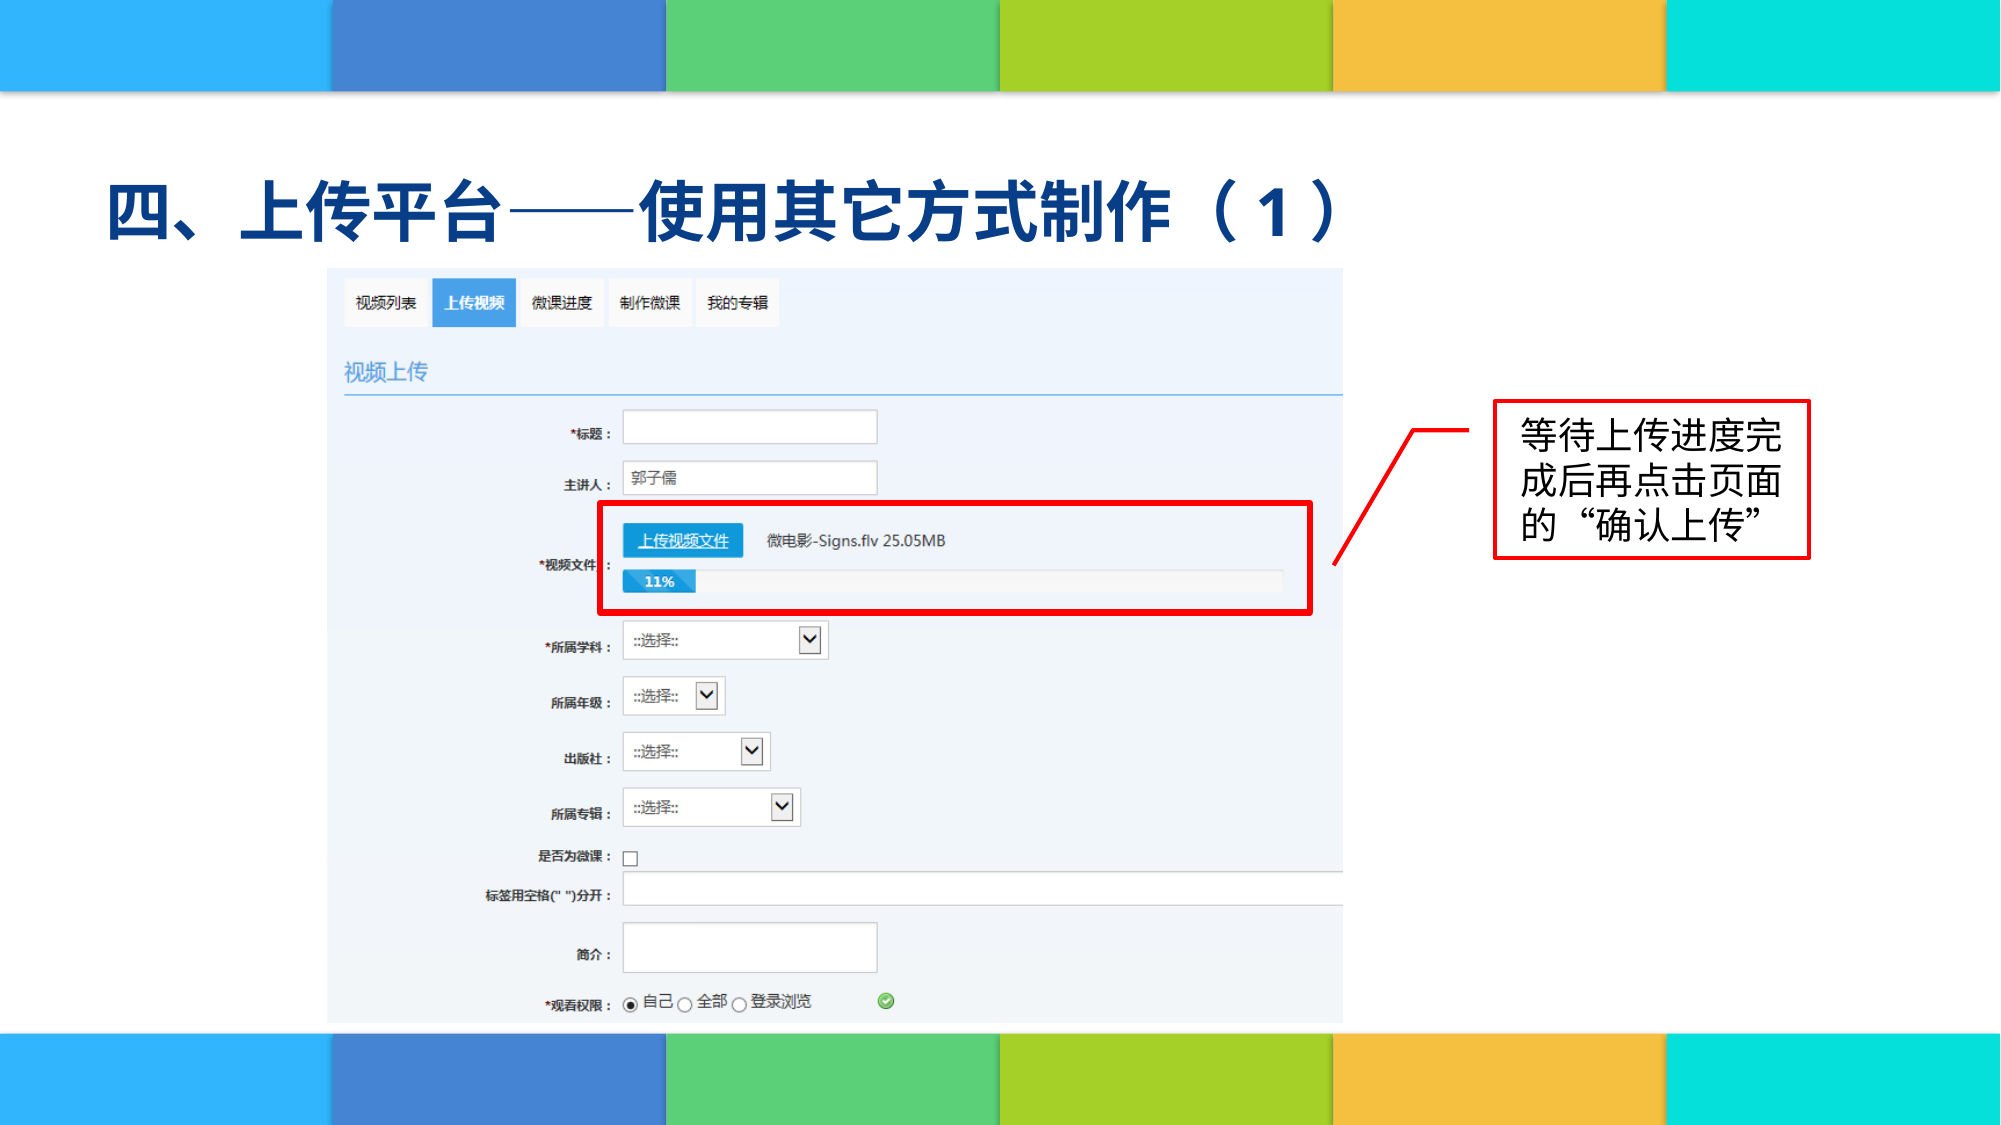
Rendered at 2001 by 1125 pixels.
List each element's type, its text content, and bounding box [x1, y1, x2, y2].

picture [327, 268, 1343, 1024]
text_box 等待上传进度完成后再点击页面的“确认上传” [1348, 428, 1470, 546]
text_box 等待上传进度完成后再点击页面的“确认上传” [1493, 399, 1811, 560]
text_box 四、上传平台——使用其它方式制作（1） [90, 161, 1598, 257]
